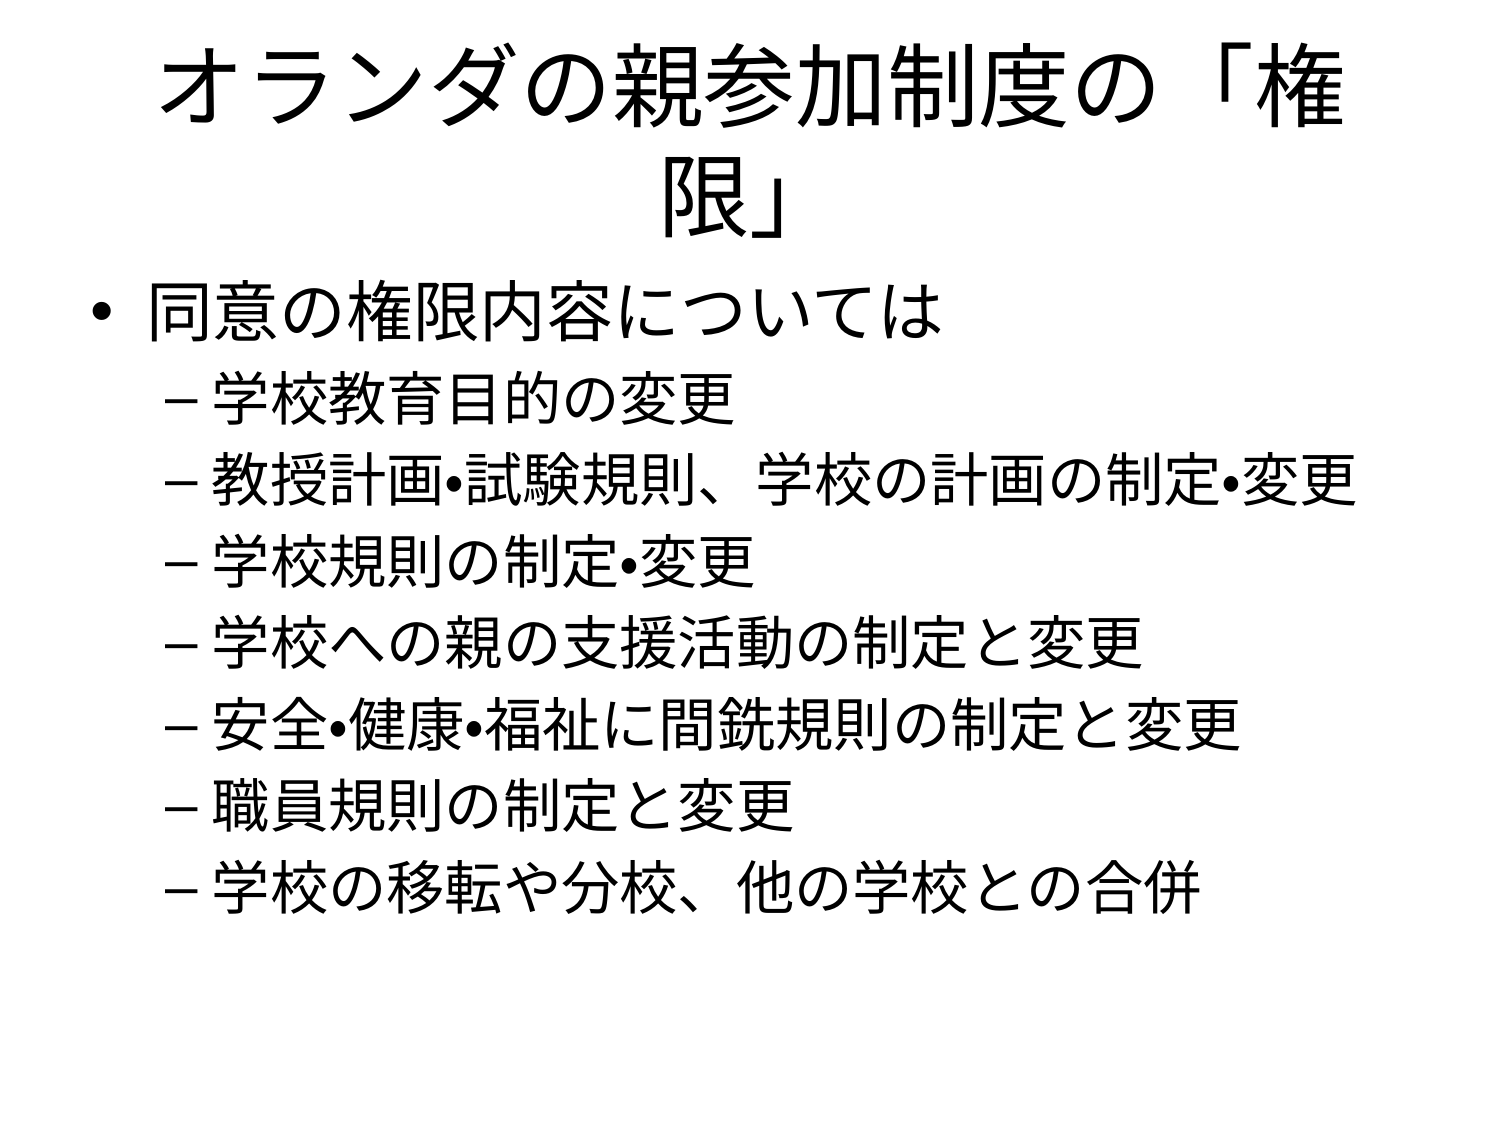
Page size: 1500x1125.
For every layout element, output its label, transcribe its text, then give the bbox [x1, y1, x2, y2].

list 同意の権限内容については 学校教育目的の変更 教授計画・試験規則、学校の計画の制定・変更 学校規則の制定・変更 学校への親の支援活動の制定と変更 安全・健康・福祉に間銑規則の制定と変更 職員規則の制定と変更 学校の移転や分校、他の学校との合併 [75, 262, 1425, 1005]
title オランダの親参加制度の「権限」 [75, 45, 1425, 233]
